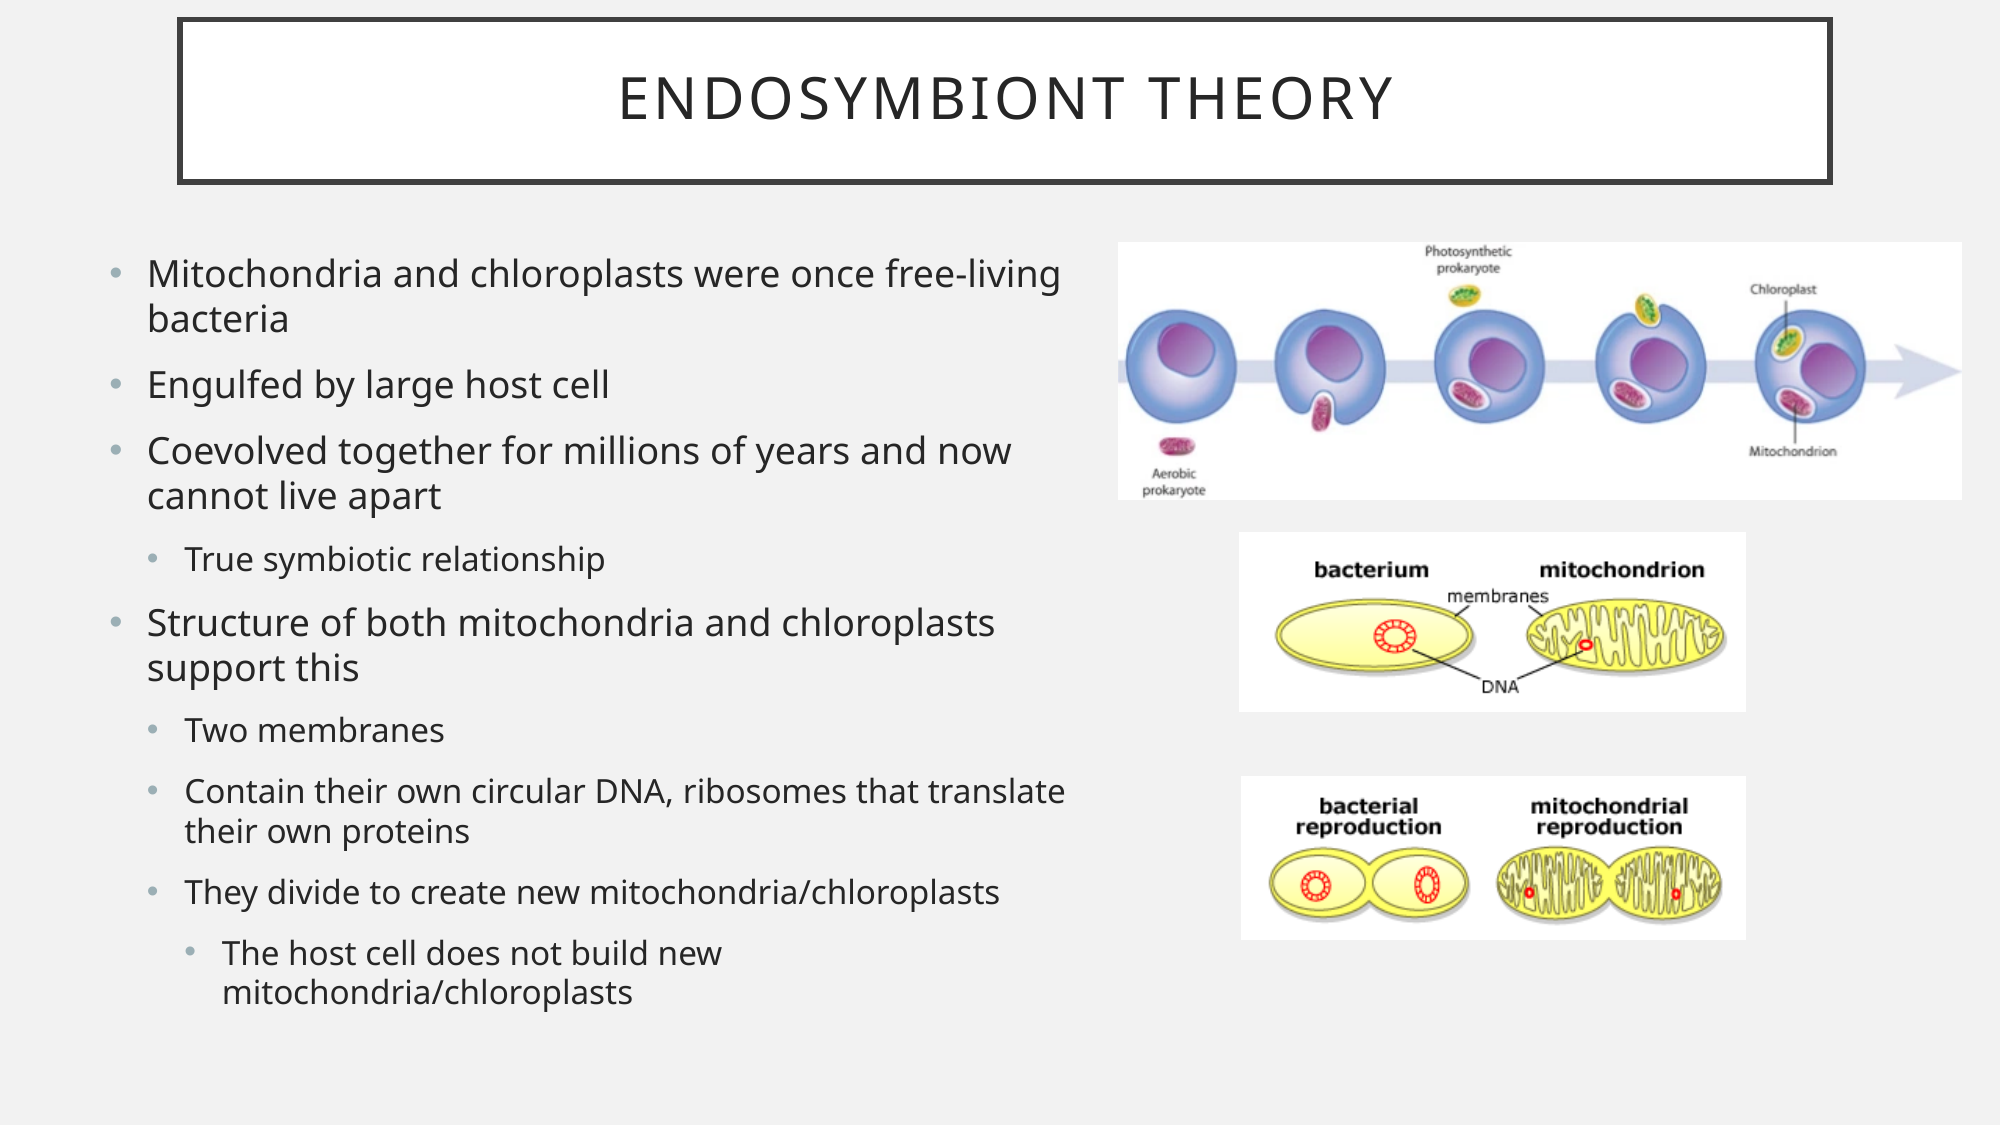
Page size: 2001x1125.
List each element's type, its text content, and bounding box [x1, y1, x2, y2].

picture [1239, 532, 1746, 712]
title Endosymbiont theory [177, 17, 1833, 185]
picture [1241, 776, 1746, 940]
list Mitochondria and chloroplasts were once free-living bacteria Engulfed by large host cell Coevolved together for millions of years and now cannot live apart True symbiotic relationship Structure of both mitochondria and chloroplasts support this Two membranes Contain their own circular DNA, ribosomes that translate their own proteins They divide to create new mitochondria/chloroplasts The host cell does not build new mitochondria/chloroplasts [94, 242, 1119, 1068]
picture [1118, 242, 1962, 500]
